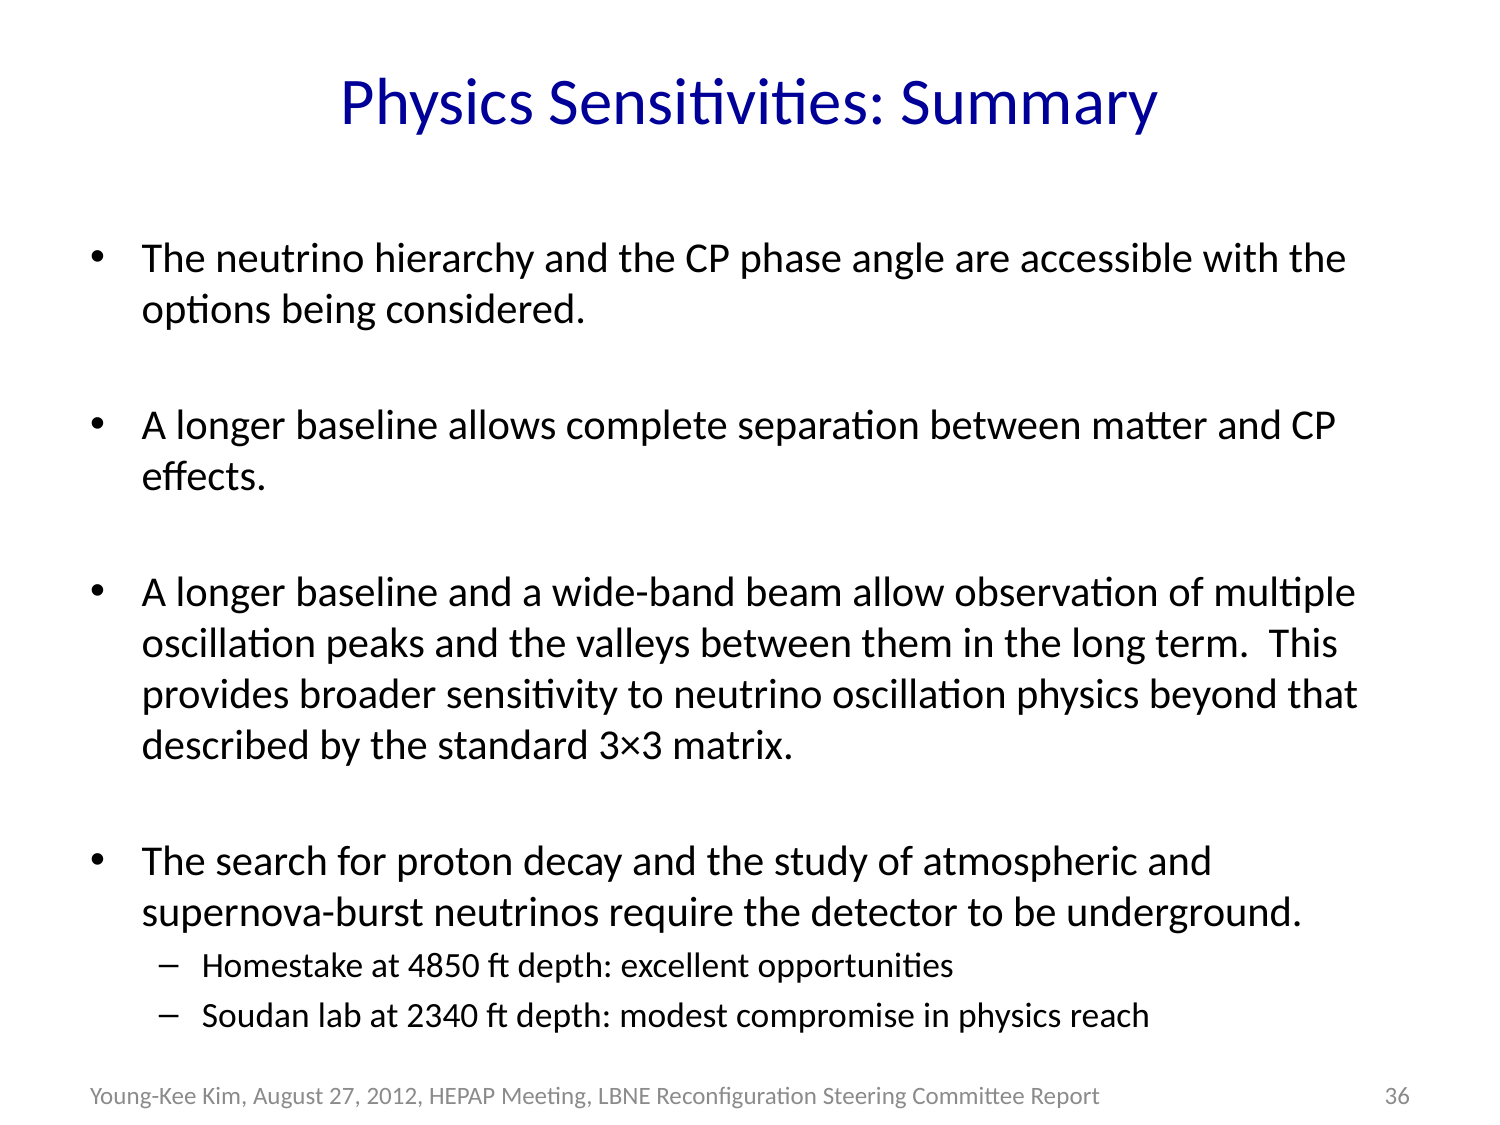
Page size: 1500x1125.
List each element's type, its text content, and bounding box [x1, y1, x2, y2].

slide_number 36 [1074, 1064, 1425, 1125]
list The neutrino hierarchy and the CP phase angle are accessible with the options being considered. A longer baseline allows complete separation between matter and CP effects. A longer baseline and a wide-band beam allow observation of multiple oscillation peaks and the valleys between them in the long term. This provides broader sensitivity to neutrino oscillation physics beyond that described by the standard 3×3 matrix. The search for proton decay and the study of atmospheric and supernova-burst neutrinos require the detector to be underground. Homestake at 4850 ft depth: excellent opportunities Soudan lab at 2340 ft depth: modest compromise in physics reach [75, 171, 1425, 1043]
title Physics Sensitivities: Summary [75, 45, 1425, 150]
footer Young-Kee Kim, August 27, 2012, HEPAP Meeting, LBNE Reconfiguration Steering Committee Report [75, 1064, 1074, 1125]
